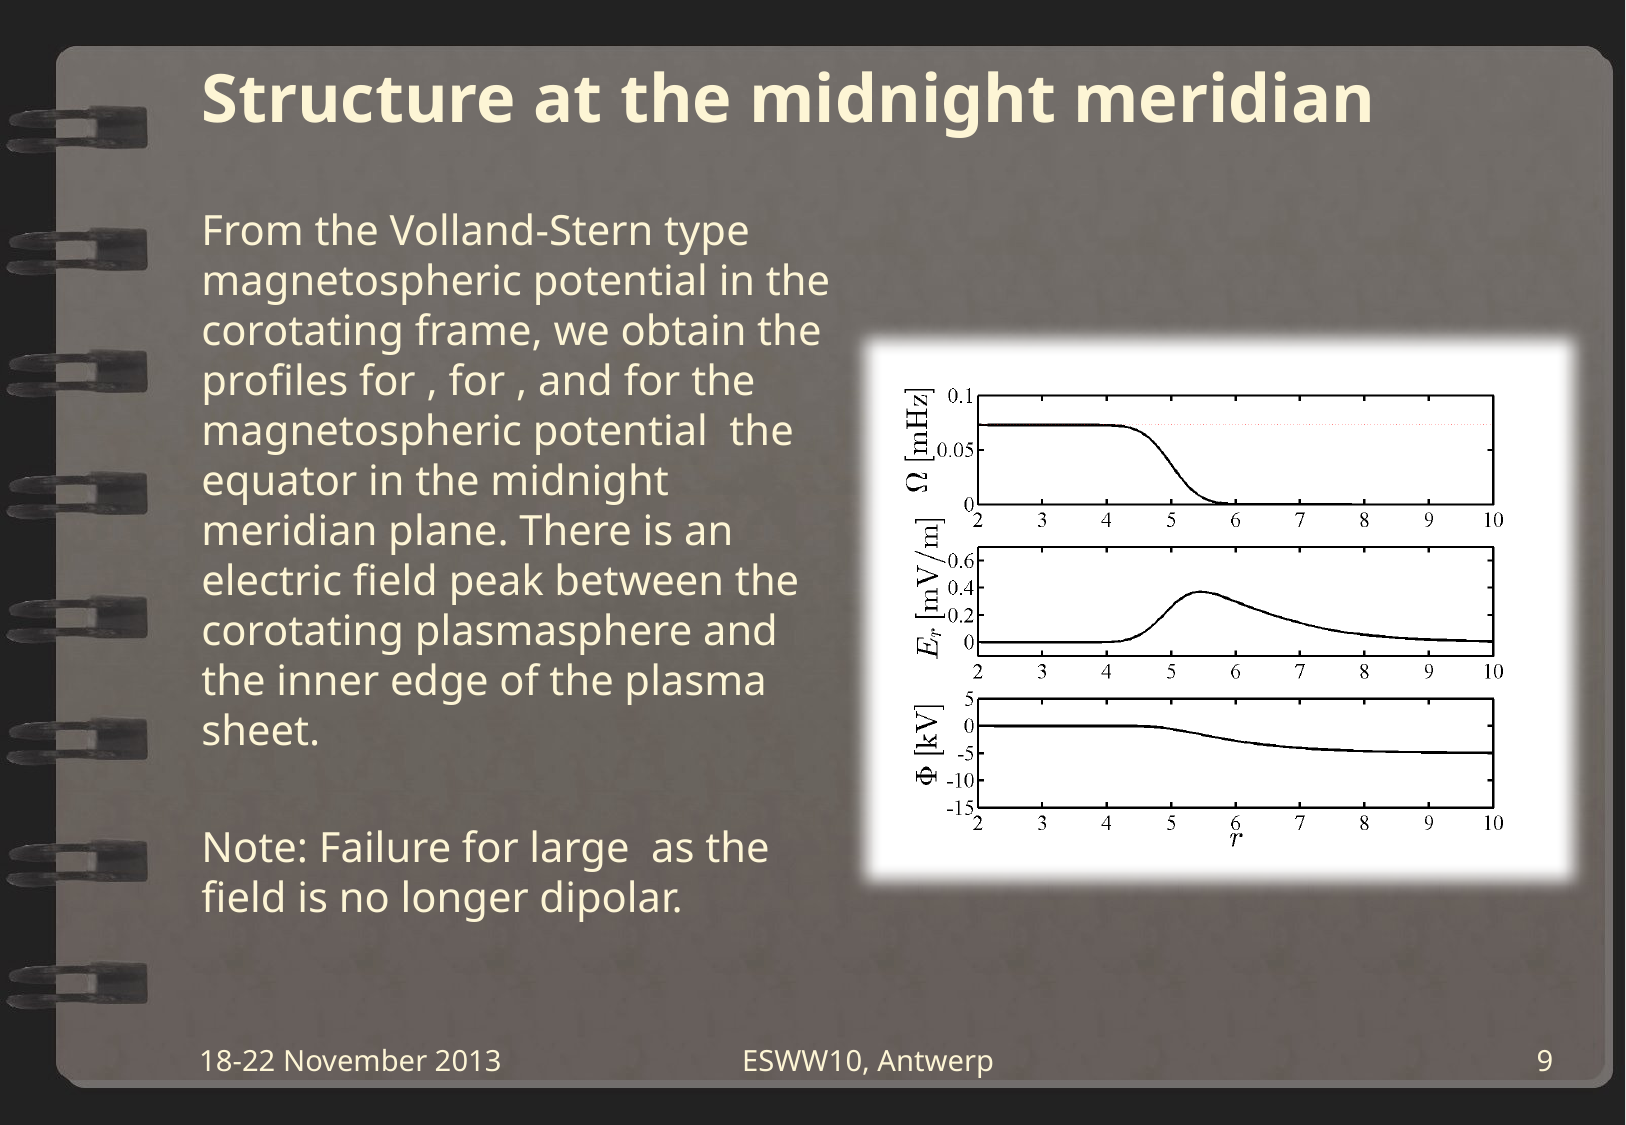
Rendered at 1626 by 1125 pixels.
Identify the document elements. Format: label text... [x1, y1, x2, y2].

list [882, 356, 1557, 863]
title Structure at the midnight meridian [186, 31, 1569, 161]
footer ESWW10, Antwerp [605, 1035, 1132, 1091]
slide_number 8 [1176, 1035, 1569, 1091]
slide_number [184, 1035, 553, 1091]
picture [0, 0, 1626, 1125]
